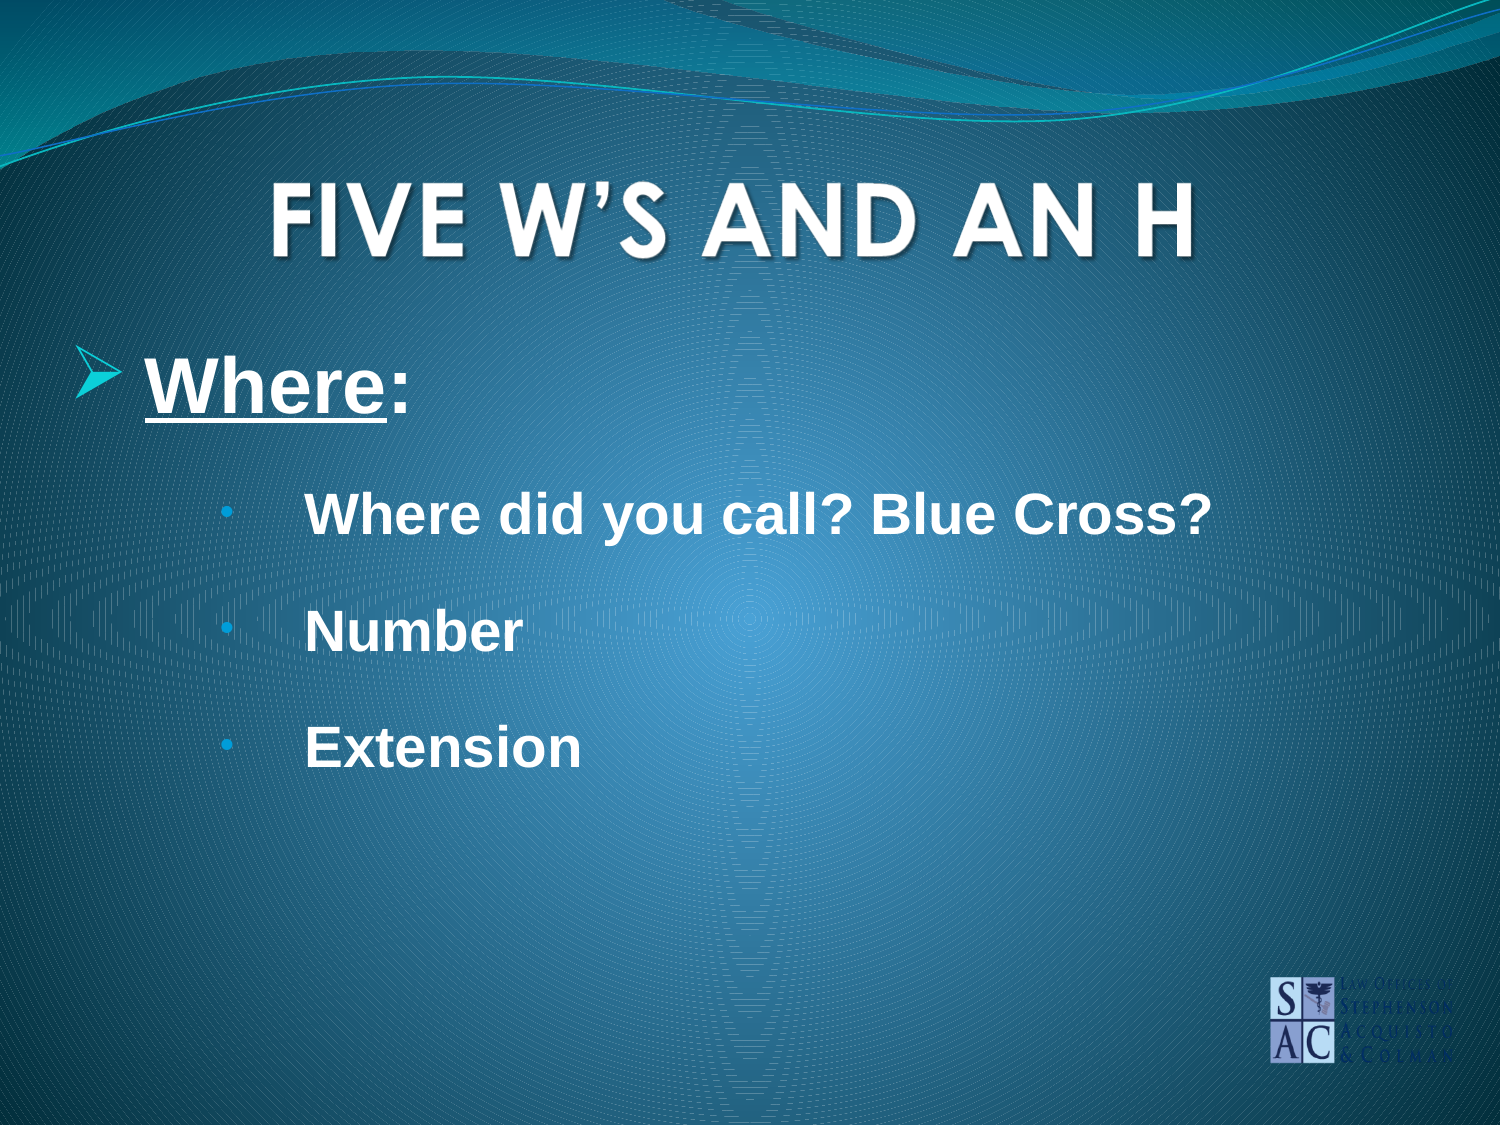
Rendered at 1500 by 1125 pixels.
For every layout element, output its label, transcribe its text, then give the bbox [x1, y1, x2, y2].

list Where: Where did you call? Blue Cross? Number Extension [62, 231, 1454, 941]
picture [1267, 974, 1454, 1067]
text_box [84, 112, 1246, 291]
picture [202, 124, 1268, 349]
